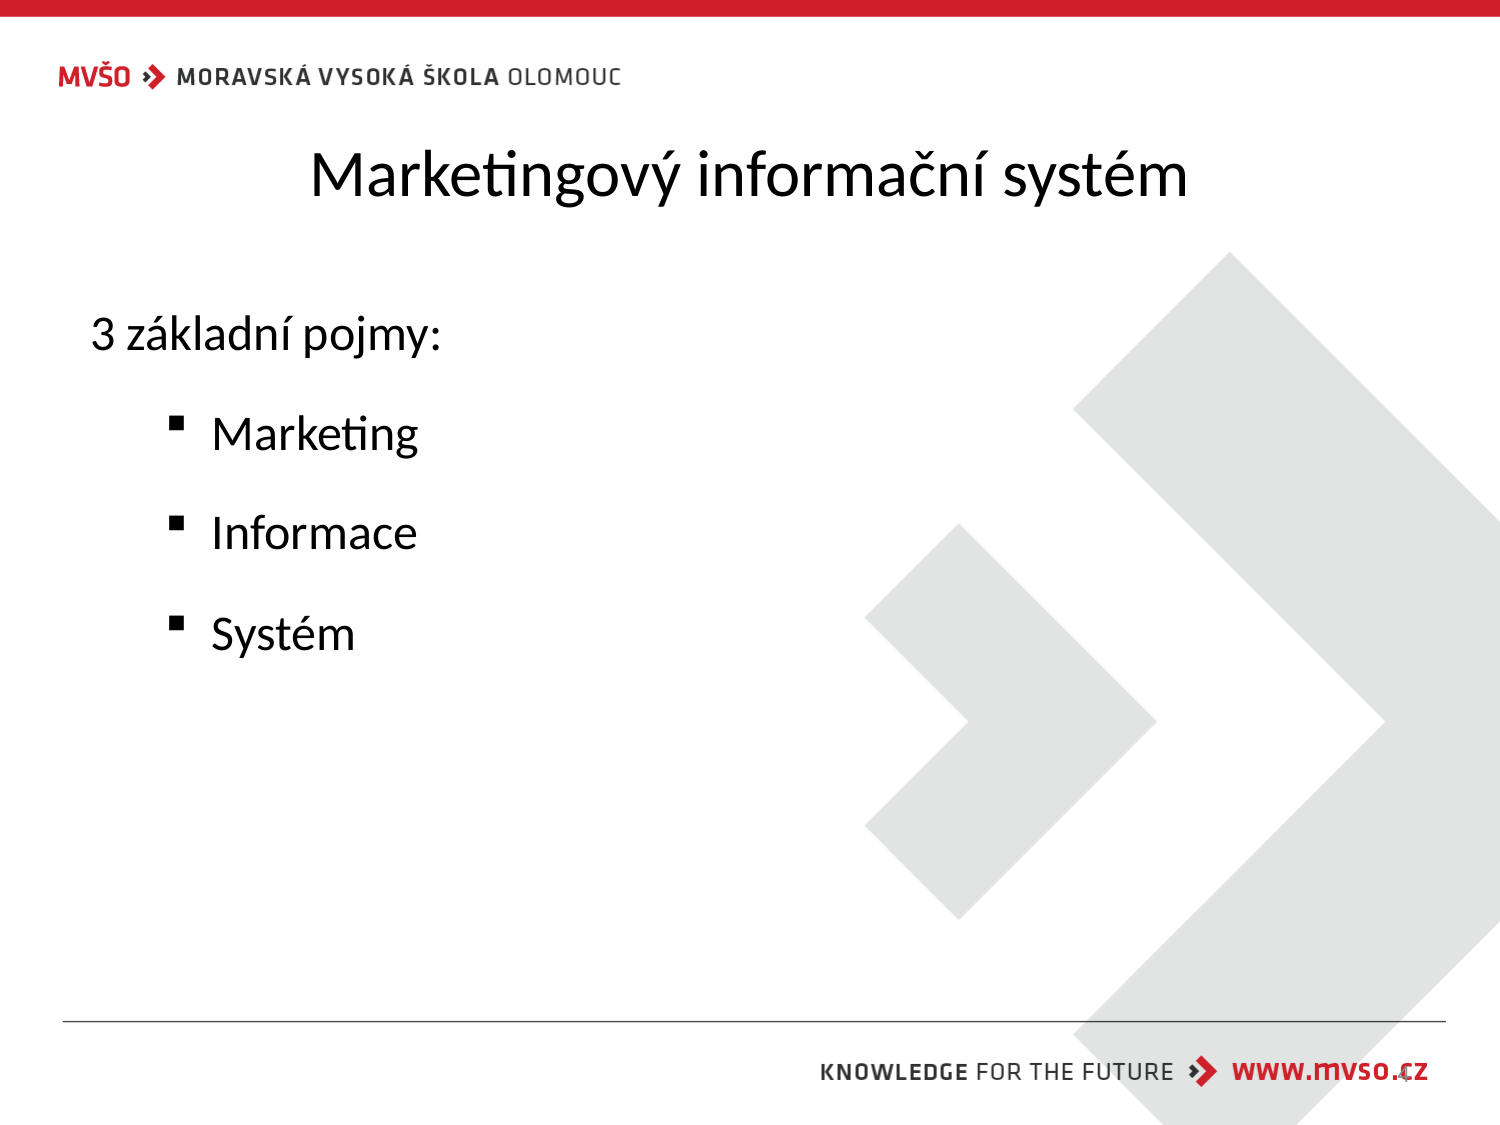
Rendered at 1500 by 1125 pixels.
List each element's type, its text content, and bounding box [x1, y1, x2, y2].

list 3 základní pojmy: Marketing Informace Systém [75, 262, 1425, 1005]
picture [0, 0, 1500, 1125]
slide_number 4 [1074, 1042, 1425, 1103]
title Marketingový informační systém [75, 107, 1425, 233]
